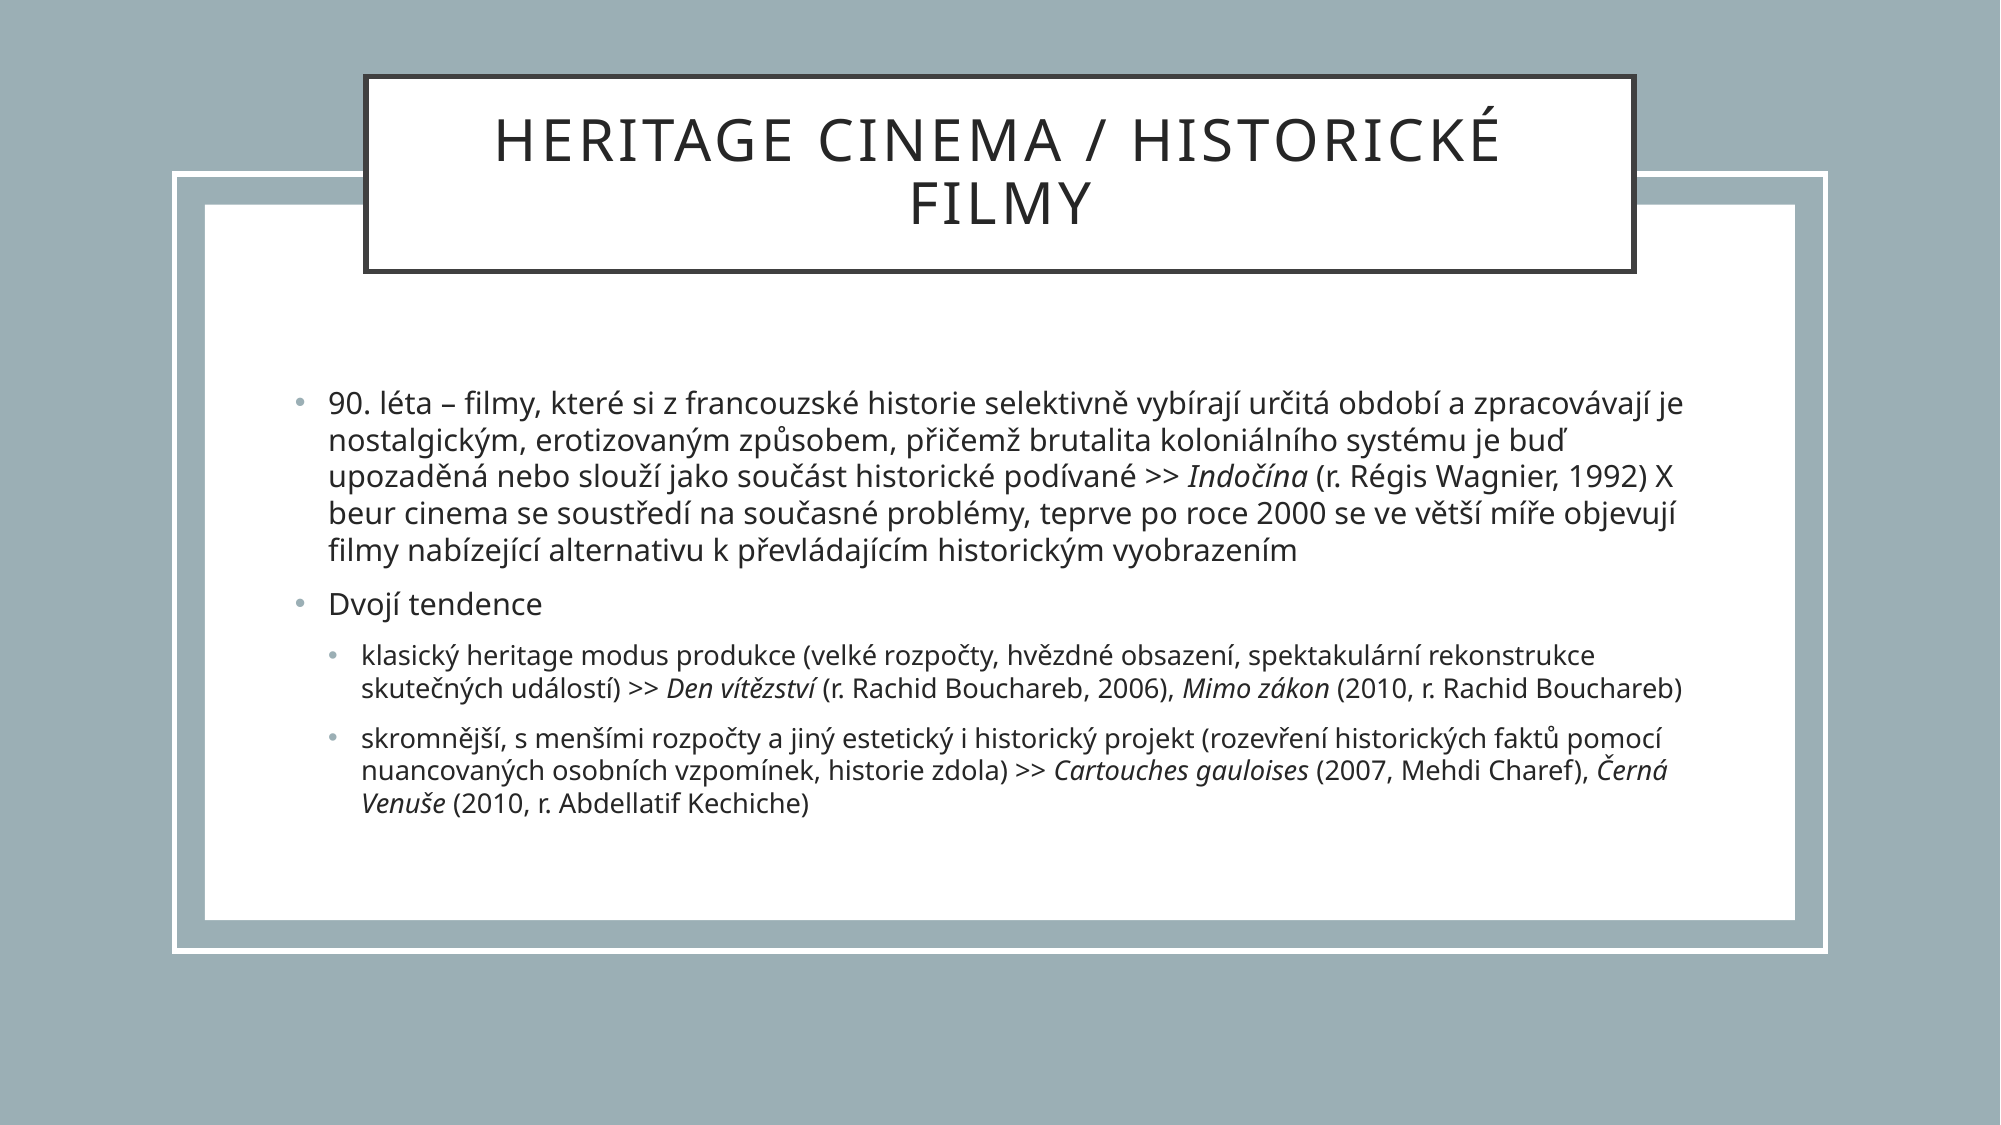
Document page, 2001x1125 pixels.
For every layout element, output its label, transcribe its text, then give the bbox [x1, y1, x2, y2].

text_box [173, 173, 1827, 952]
text_box [0, 0, 2000, 1125]
title Heritage cinema / historické filmy [363, 74, 1637, 274]
list 90. léta – filmy, které si z francouzské historie selektivně vybírají určitá období a zpracovávají je nostalgickým, erotizovaným způsobem, přičemž brutalita koloniálního systému je buď upozaděná nebo slouží jako součást historické podívané >> Indočína (r. Régis Wagnier, 1992) X beur cinema se soustředí na současné problémy, teprve po roce 2000 se ve větší míře objevují filmy nabízející alternativu k převládajícím historickým vyobrazením Dvojí tendence klasický heritage modus produkce (velké rozpočty, hvězdné obsazení, spektakulární rekonstrukce skutečných událostí) >> Den vítězství (r. Rachid Bouchareb, 2006), Mimo zákon (2010, r. Rachid Bouchareb) skromnější, s menšími rozpočty a jiný estetický i historický projekt (rozevření historických faktů pomocí nuancovaných osobních vzpomínek, historie zdola) >> Cartouches gauloises (2007, Mehdi Charef), Černá Venuše (2010, r. Abdellatif Kechiche) [279, 375, 1721, 849]
